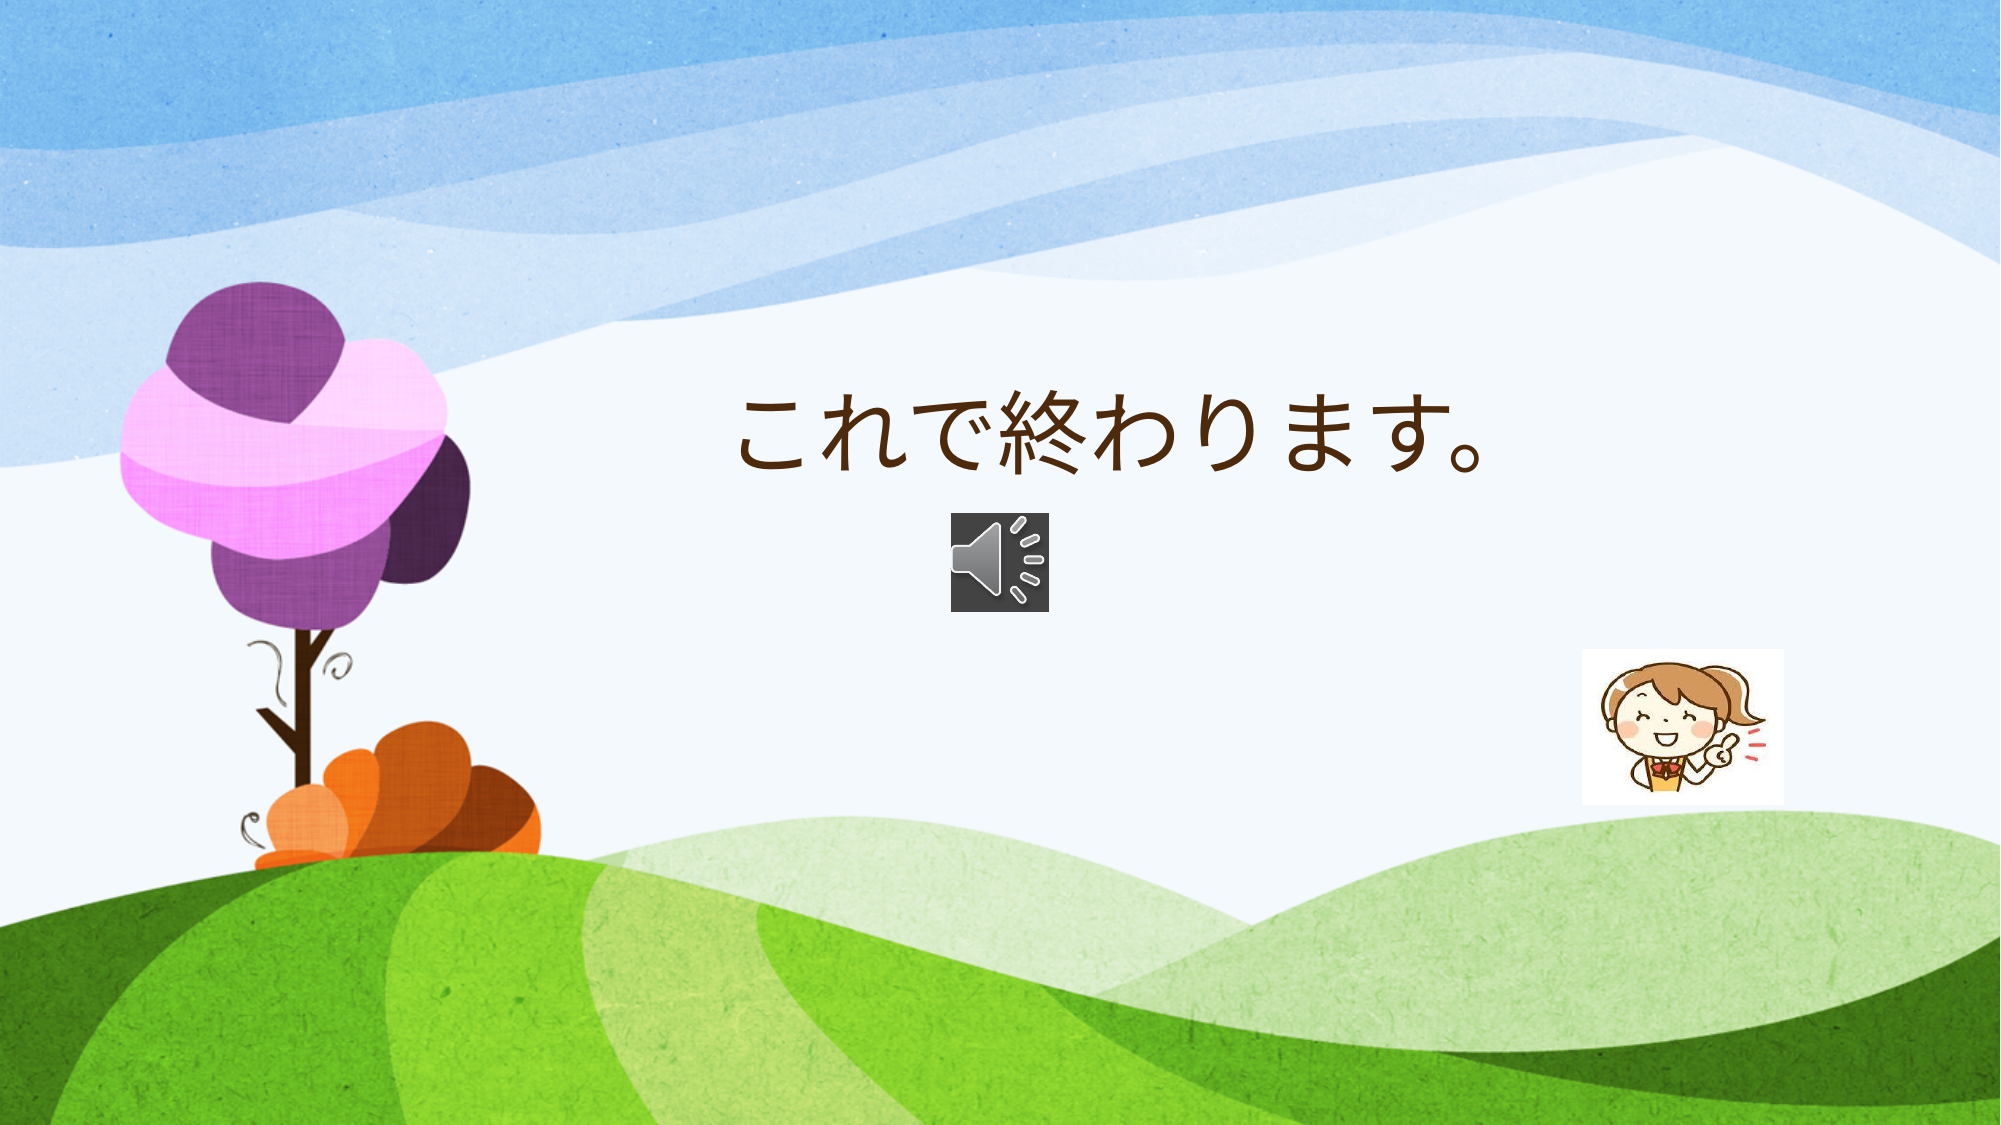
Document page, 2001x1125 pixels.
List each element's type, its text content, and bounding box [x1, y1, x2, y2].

picture [0, 0, 2001, 1125]
title これで終わります。 [710, 293, 1836, 594]
